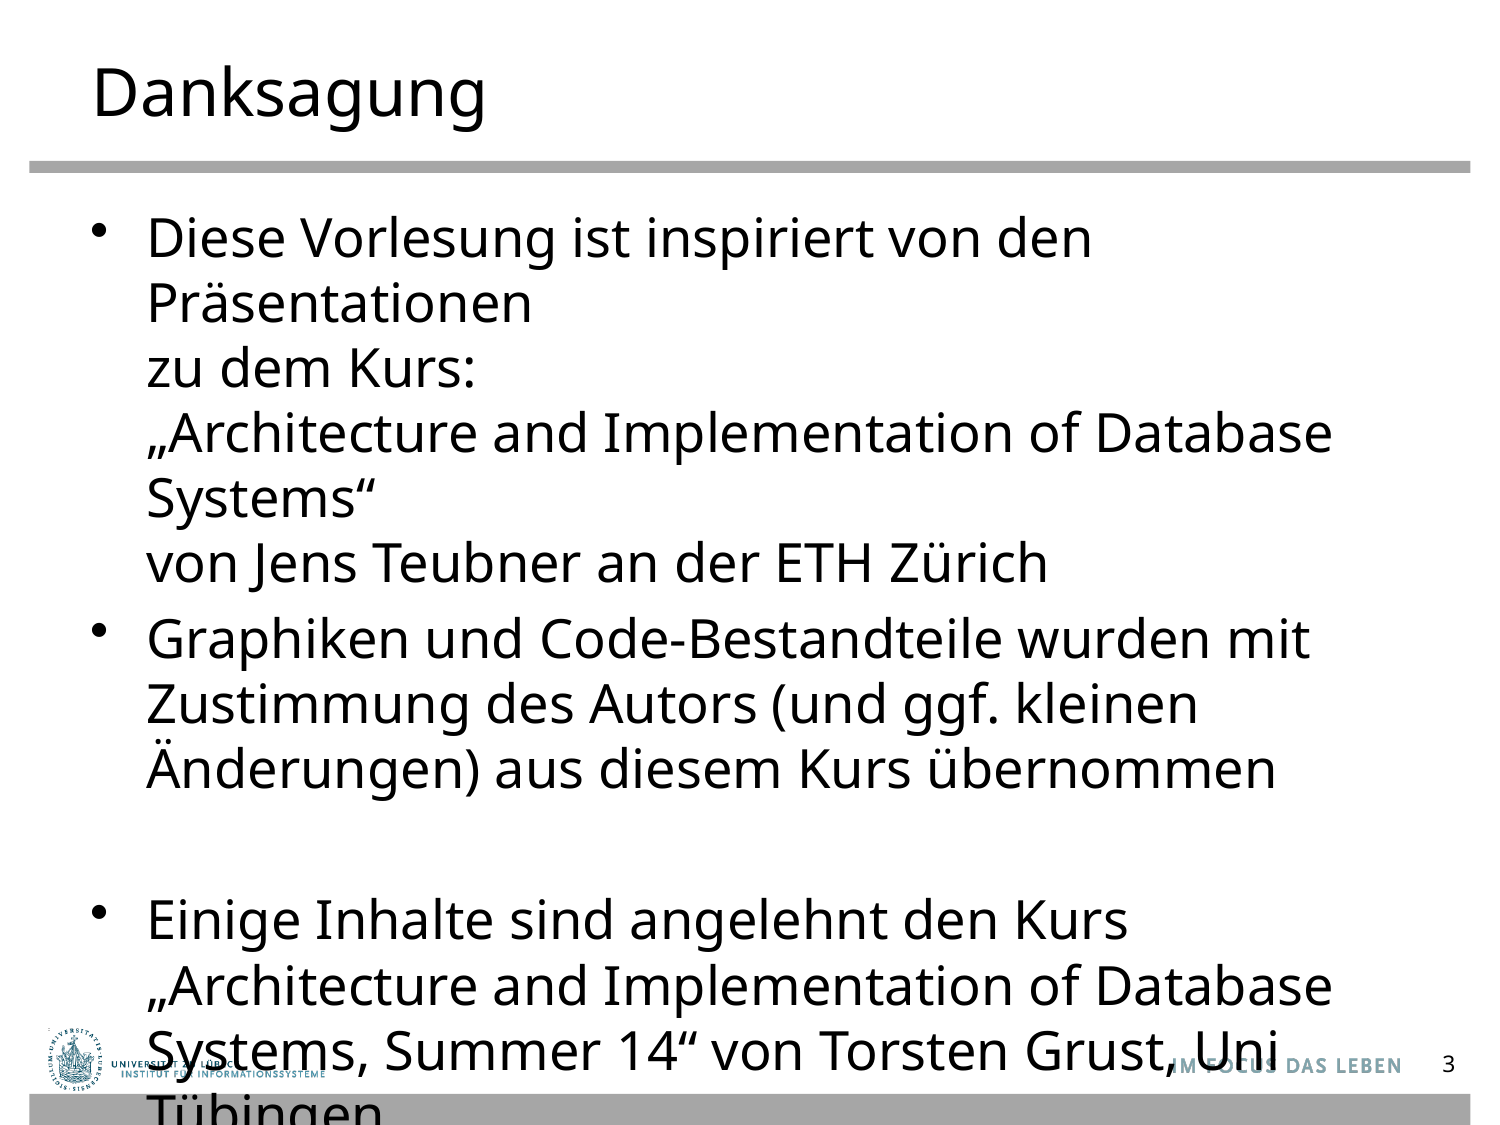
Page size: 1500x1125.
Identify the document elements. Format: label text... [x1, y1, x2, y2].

picture [1173, 1058, 1305, 1073]
slide_number 3 [1305, 1050, 1471, 1083]
title Danksagung [76, 42, 1427, 126]
list Diese Vorlesung ist inspiriert von den Präsentationen zu dem Kurs: „Architecture and Implementation of Database Systems“ von Jens Teubner an der ETH Zürich Graphiken und Code-Bestandteile wurden mit Zustimmung des Autors (und ggf. kleinen Änderungen) aus diesem Kurs übernommen Einige Inhalte sind angelehnt den Kurs „Architecture and Implementation of Database Systems, Summer 14“ von Torsten Grust, Uni Tübingen [75, 196, 1447, 1012]
